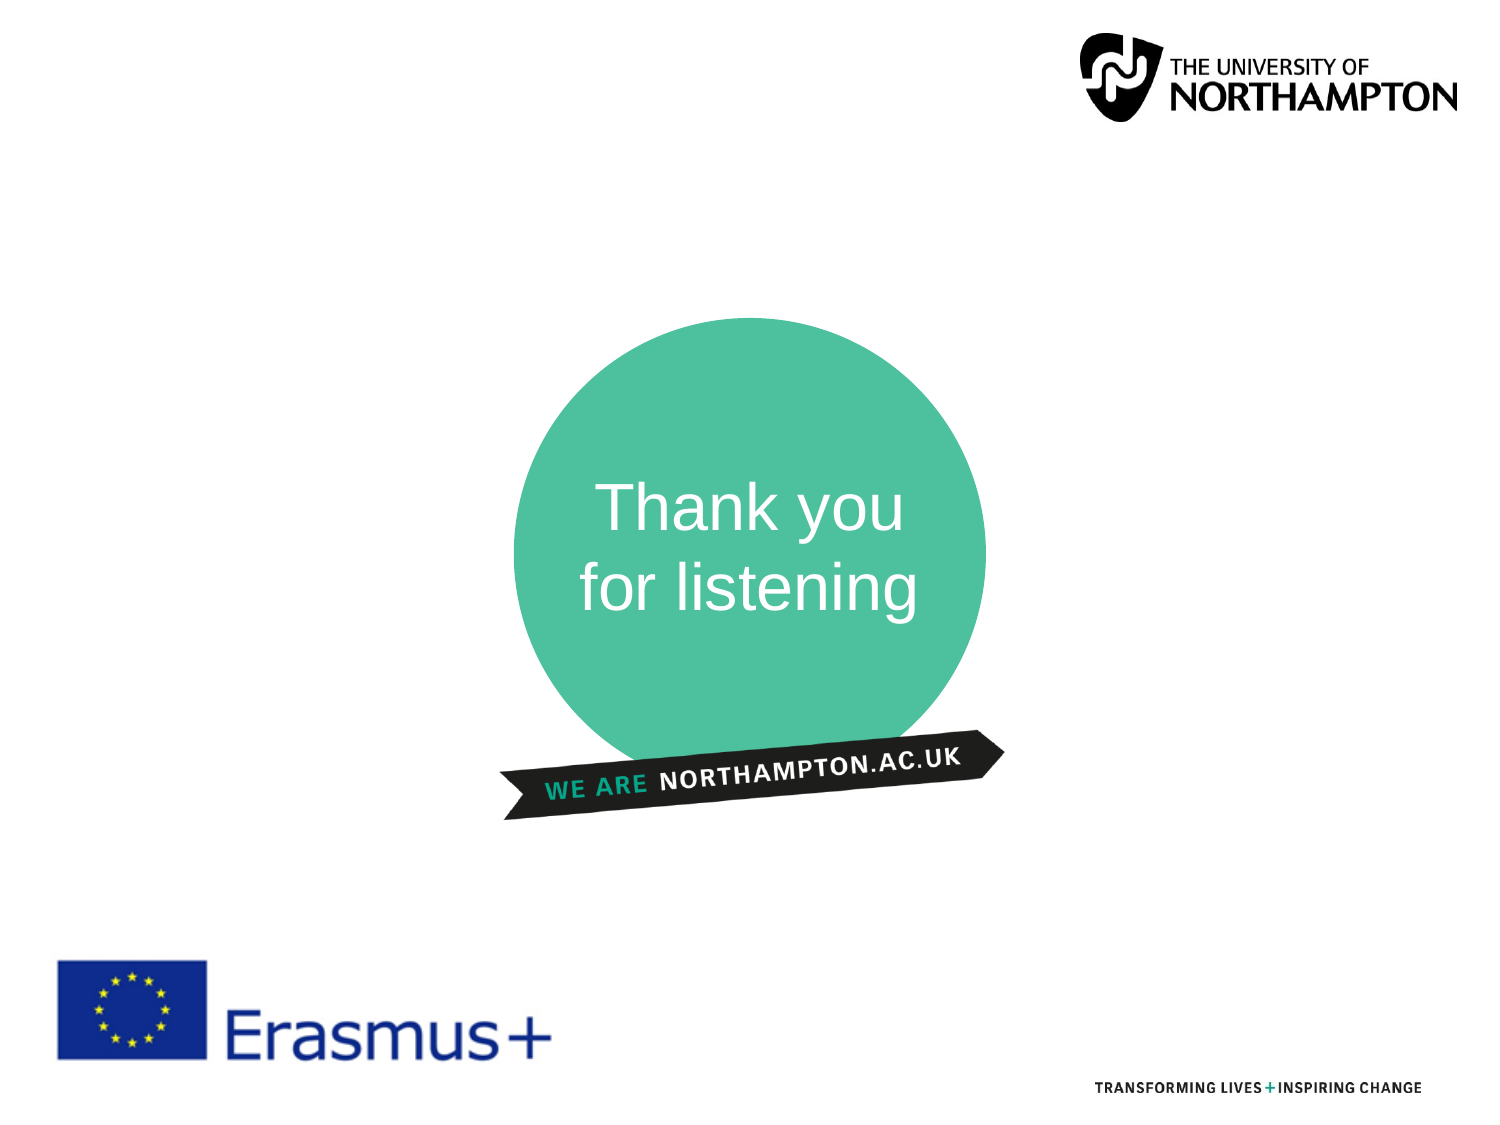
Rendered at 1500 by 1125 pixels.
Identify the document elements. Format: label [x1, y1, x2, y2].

picture [1080, 33, 1457, 122]
picture [497, 699, 1007, 846]
picture [1095, 1082, 1421, 1093]
picture [29, 932, 580, 1089]
